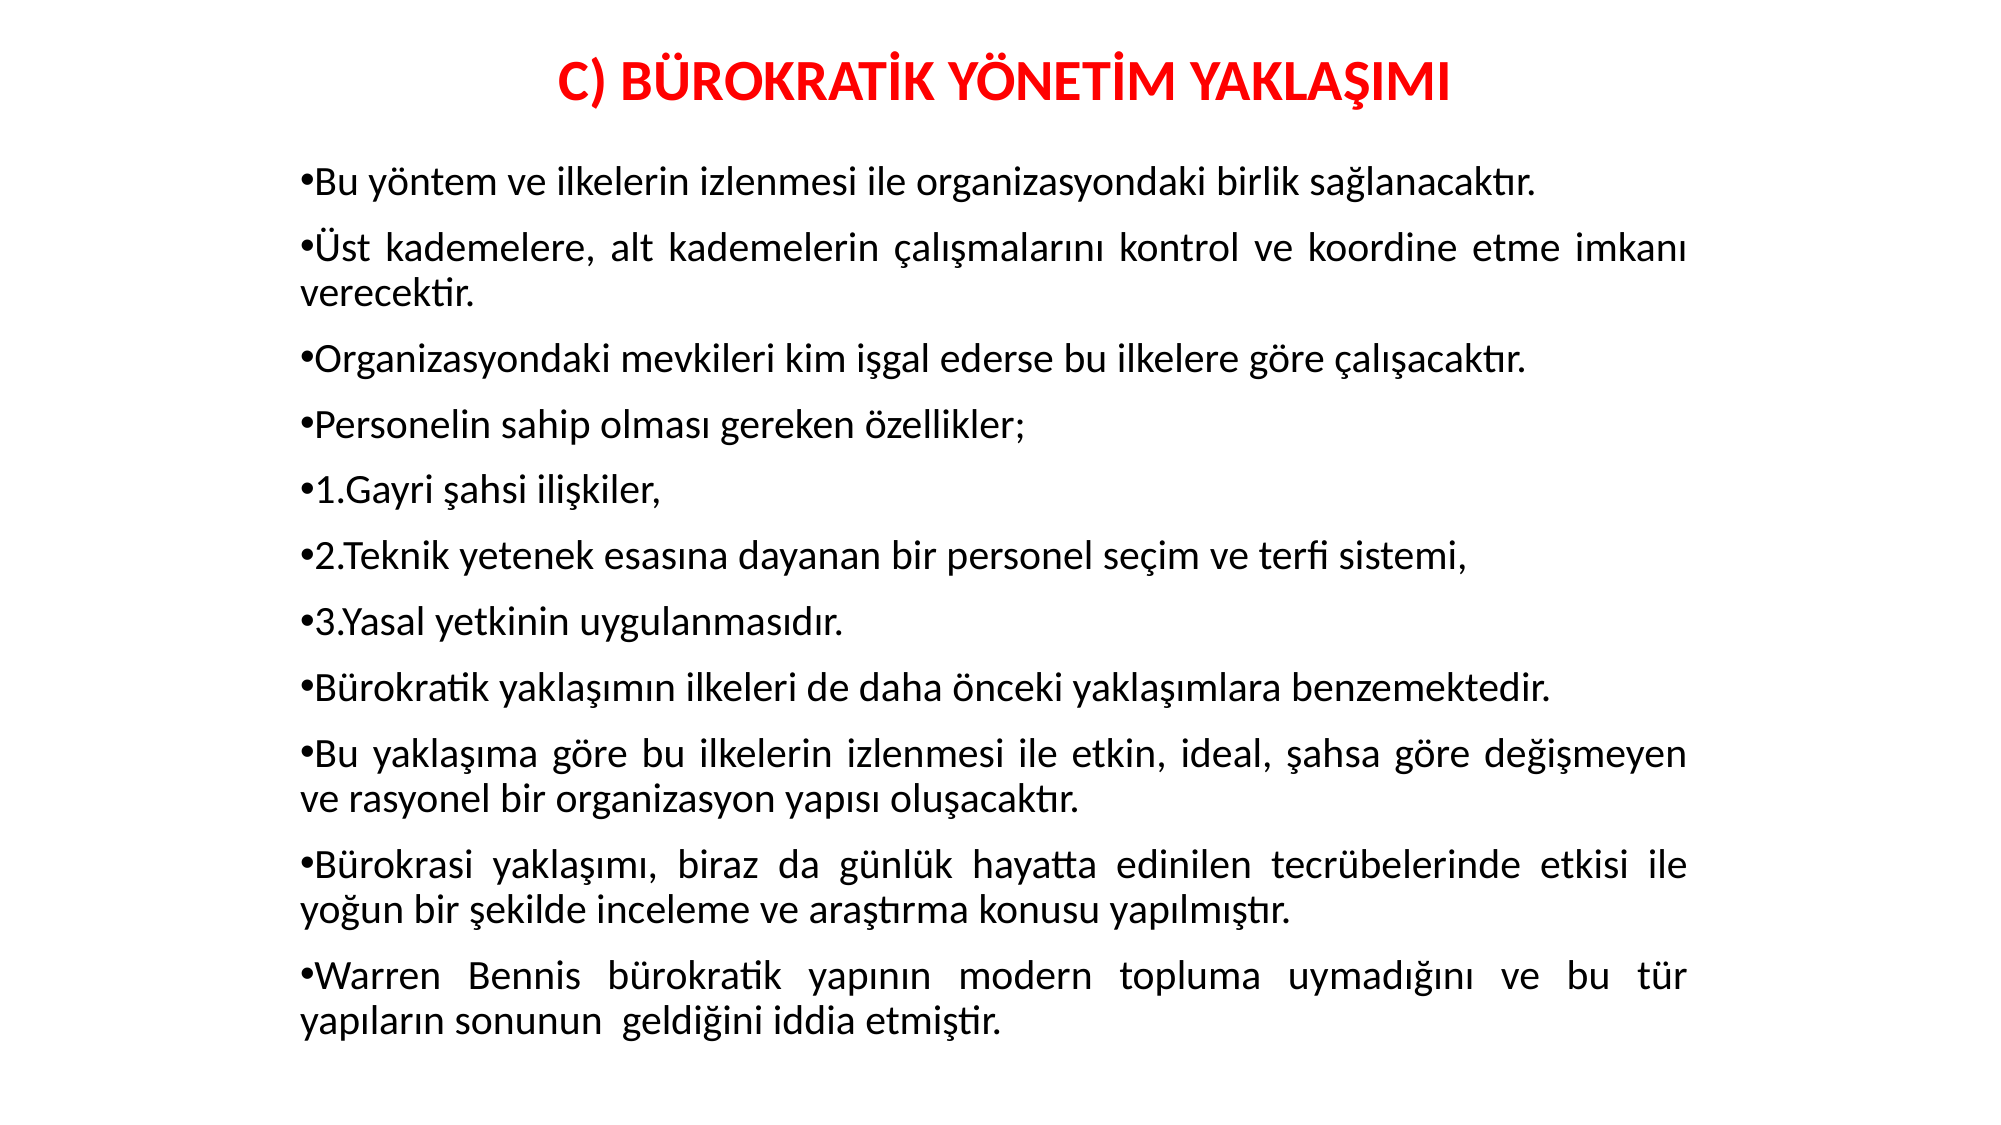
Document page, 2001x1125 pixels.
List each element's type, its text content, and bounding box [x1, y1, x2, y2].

text_box Bu yöntem ve ilkelerin izlenmesi ile organizasyondaki birlik sağlanacaktır. Üst kademelere, alt kademelerin çalışmalarını kontrol ve koordine etme imkanı verecektir. Organizasyondaki mevkileri kim işgal ederse bu ilkelere göre çalışacaktır. Personelin sahip olması gereken özellikler; 1.Gayri şahsi ilişkiler, 2.Teknik yetenek esasına dayanan bir personel seçim ve terfi sistemi, 3.Yasal yetkinin uygulanmasıdır. Bürokratik yaklaşımın ilkeleri de daha önceki yaklaşımlara benzemektedir. Bu yaklaşıma göre bu ilkelerin izlenmesi ile etkin, ideal, şahsa göre değişmeyen ve rasyonel bir organizasyon yapısı oluşacaktır. Bürokrasi yaklaşımı, biraz da günlük hayatta edinilen tecrübelerinde etkisi ile yoğun bir şekilde inceleme ve araştırma konusu yapılmıştır. Warren Bennis bürokratik yapının modern topluma uymadığını ve bu tür yapıların sonunun geldiğini iddia etmiştir. [285, 152, 1704, 1051]
text_box C) BÜROKRATİK YÖNETİM YAKLAŞIMI [296, 35, 1715, 120]
